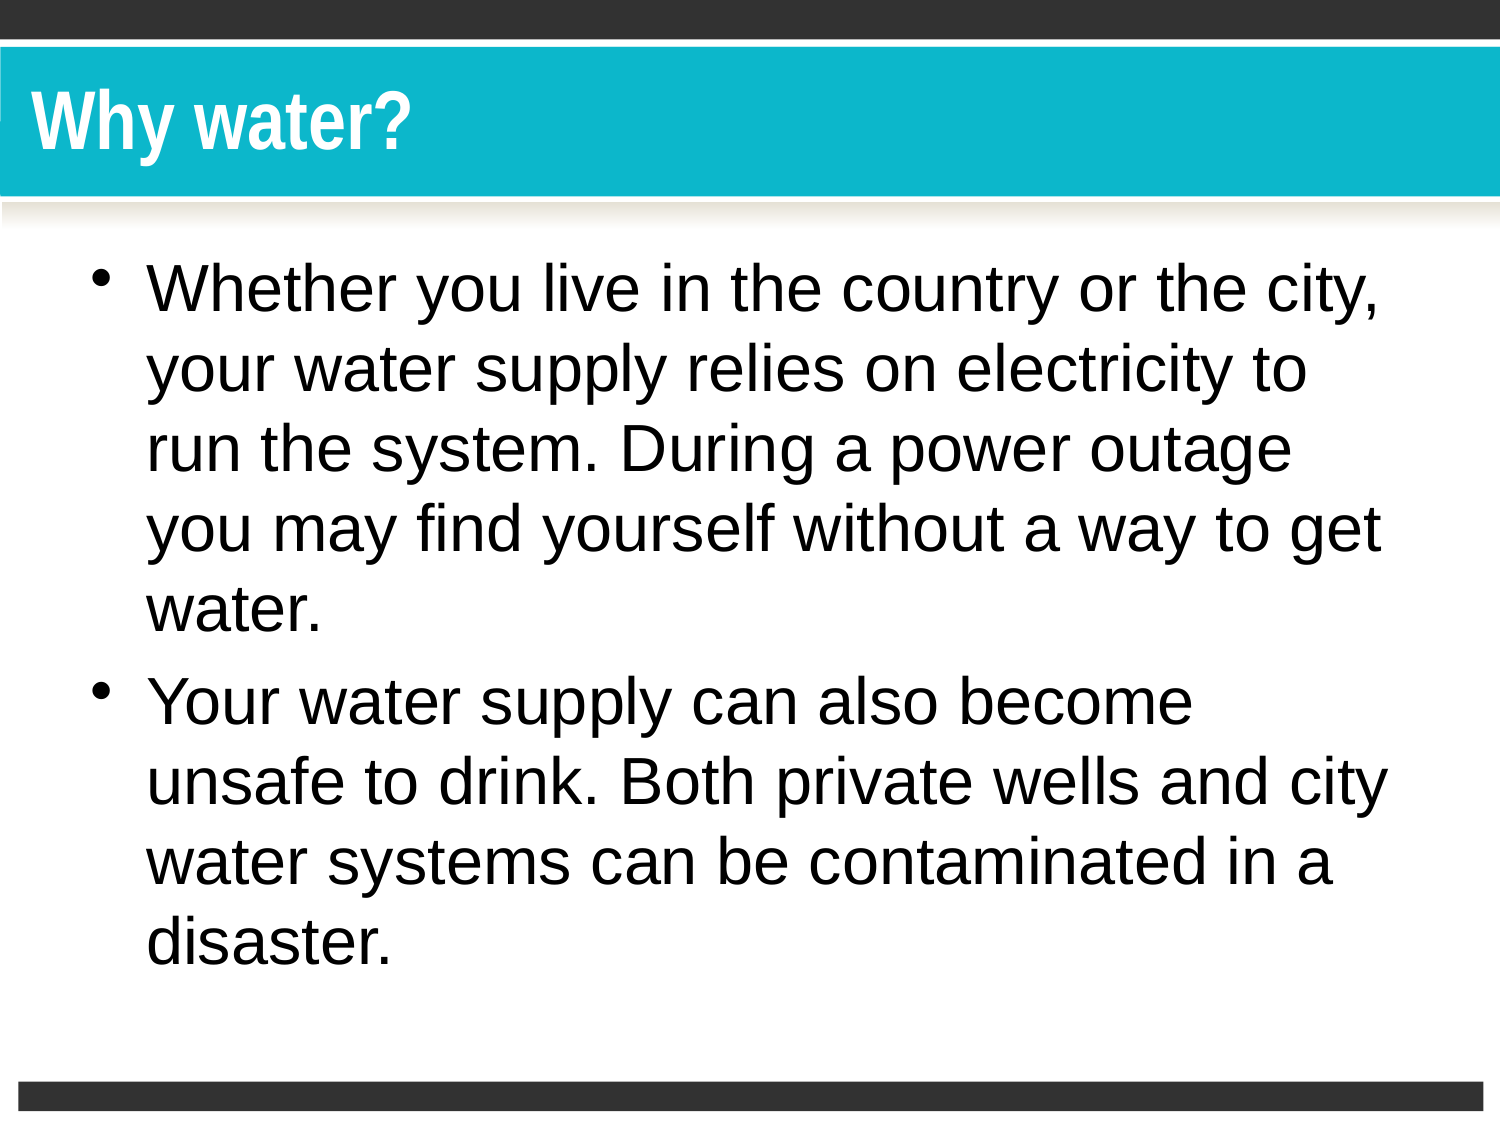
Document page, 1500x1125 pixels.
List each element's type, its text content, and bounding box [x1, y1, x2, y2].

list Whether you live in the country or the city, your water supply relies on electricity to run the system. During a power outage you may find yourself without a way to get water. Your water supply can also become unsafe to drink. Both private wells and city water systems can be contaminated in a disaster. [75, 237, 1425, 1050]
title Why water? [16, 45, 1363, 188]
